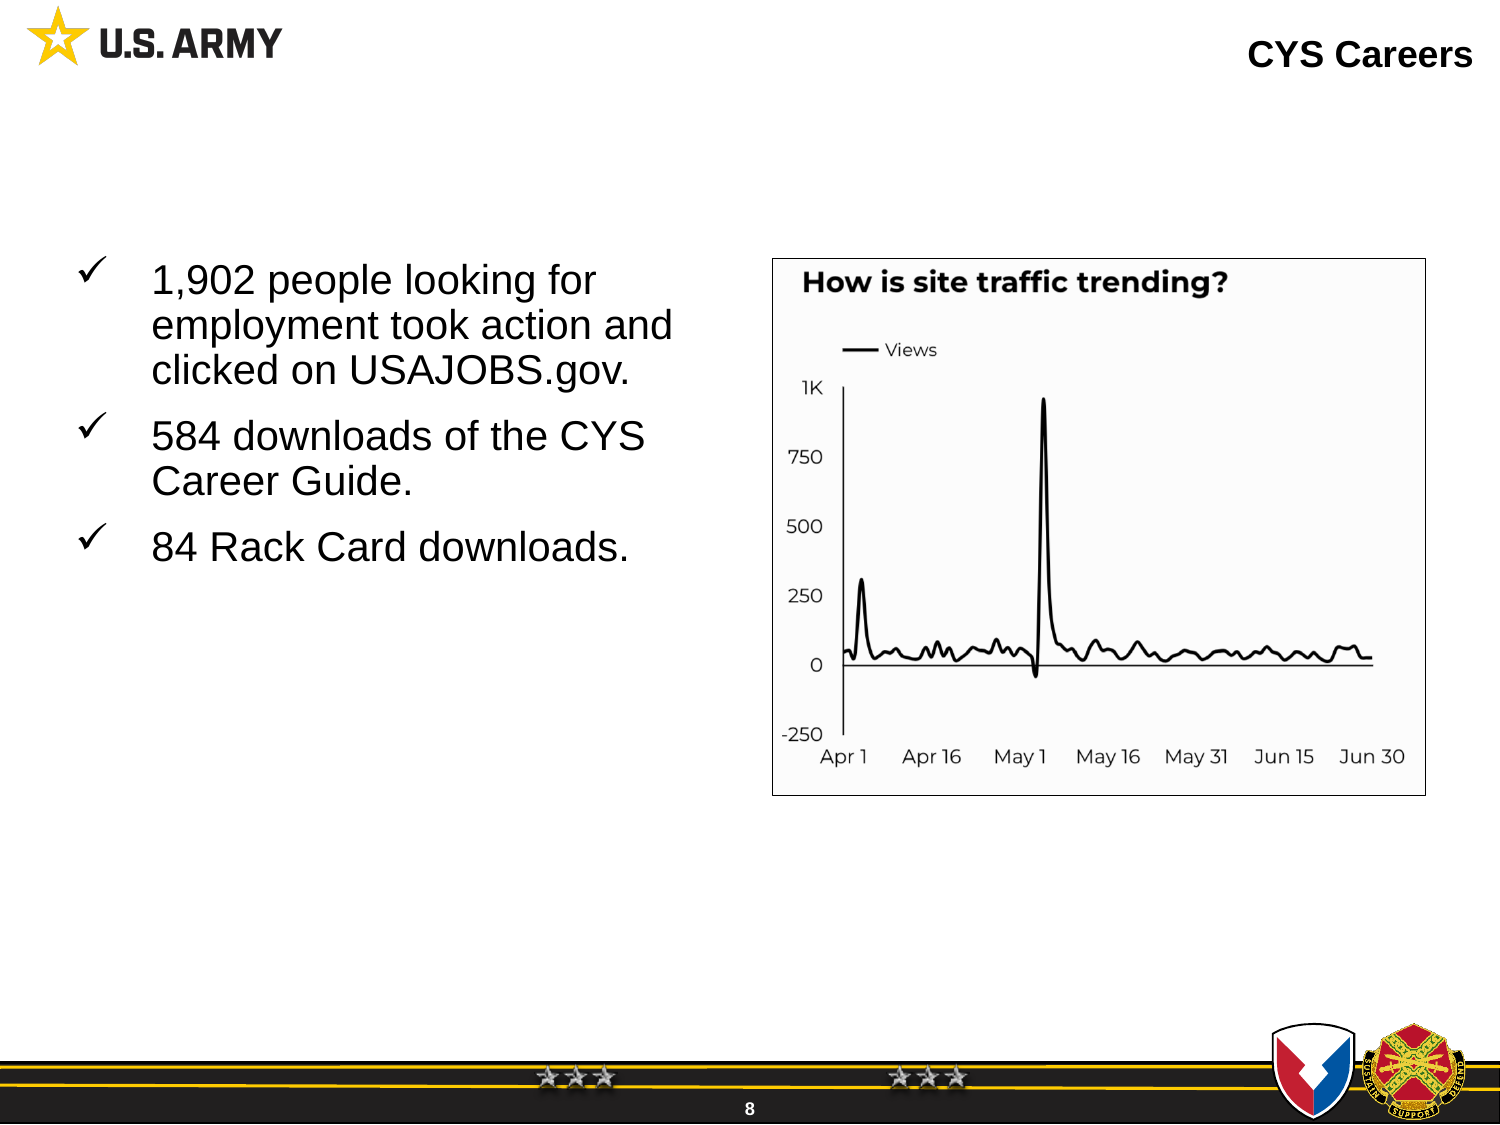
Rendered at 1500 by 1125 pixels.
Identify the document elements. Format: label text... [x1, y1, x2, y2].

picture [1361, 1022, 1466, 1121]
picture [26, 5, 283, 66]
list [772, 258, 1425, 795]
picture [877, 1060, 980, 1105]
list 1,902 people looking for employment took action and clicked on USAJOBS.gov. 584 downloads of the CYS Career Guide. 84 Rack Card downloads. [75, 258, 728, 1002]
picture [526, 1060, 628, 1105]
title CYS Careers [344, 1, 1489, 109]
